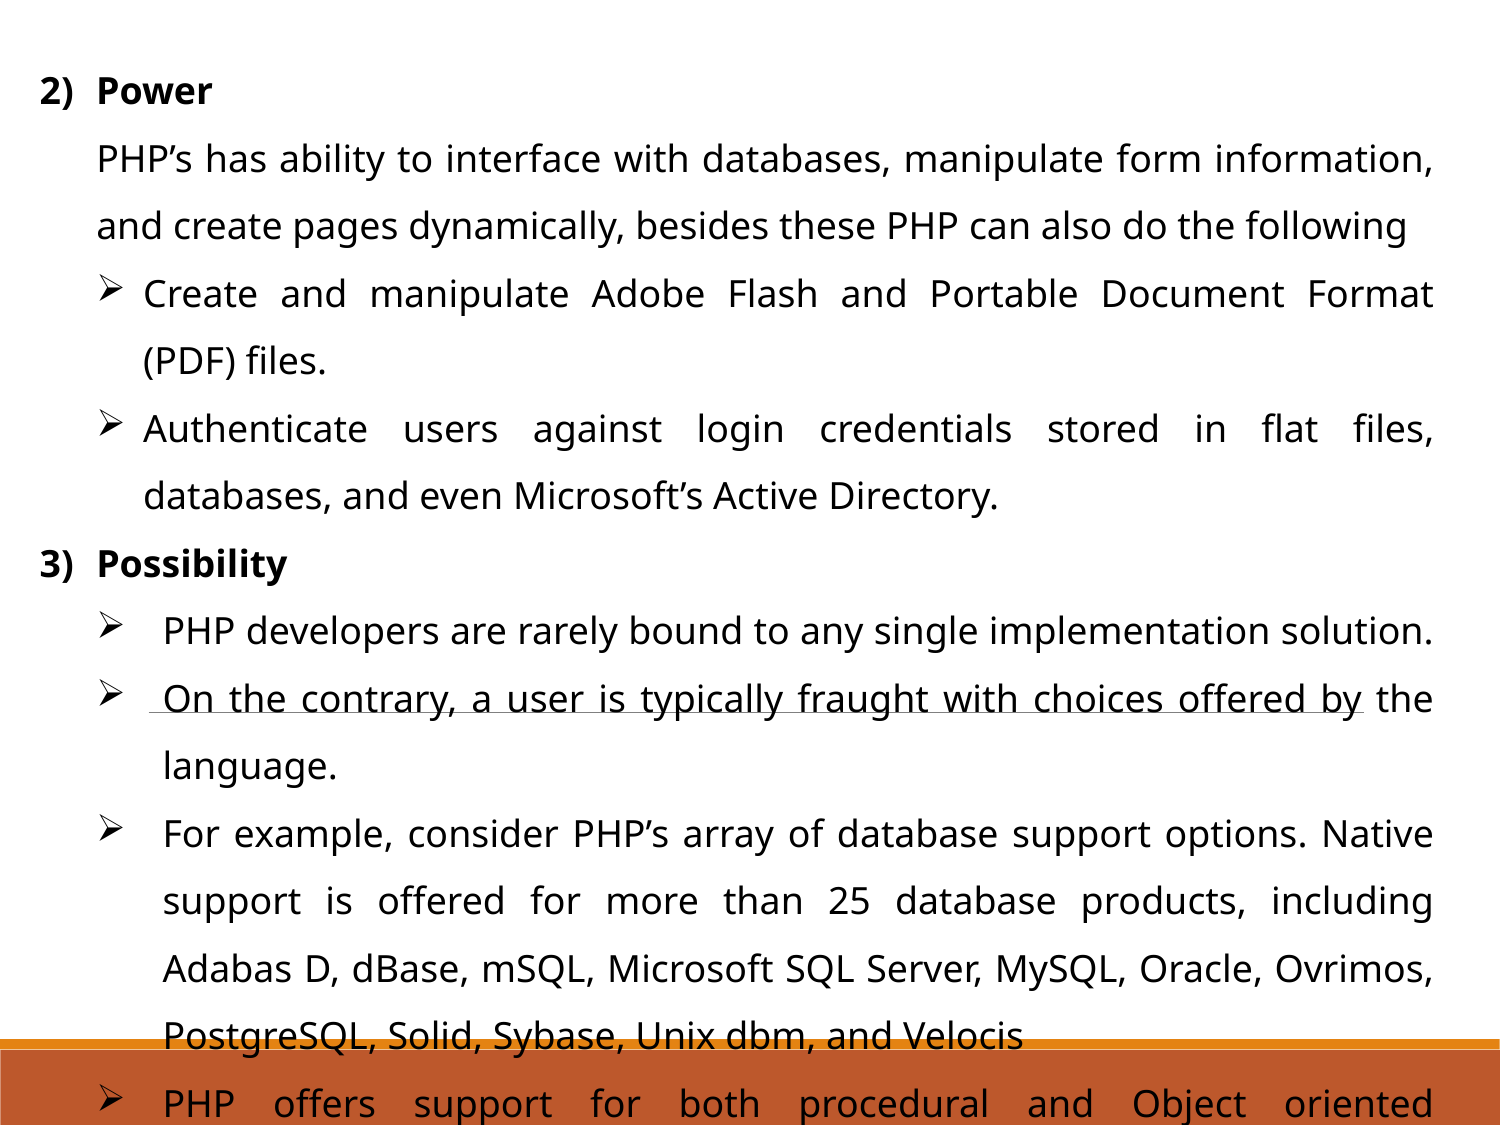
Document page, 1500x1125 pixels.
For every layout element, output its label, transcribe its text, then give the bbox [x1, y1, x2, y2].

text_box Power PHP’s has ability to interface with databases, manipulate form information, and create pages dynamically, besides these PHP can also do the following Create and manipulate Adobe Flash and Portable Document Format (PDF) files. Authenticate users against login credentials stored in flat files, databases, and even Microsoft’s Active Directory. Possibility PHP developers are rarely bound to any single implementation solution. On the contrary, a user is typically fraught with choices offered by the language. For example, consider PHP’s array of database support options. Native support is offered for more than 25 database products, including Adabas D, dBase, mSQL, Microsoft SQL Server, MySQL, Oracle, Ovrimos, PostgreSQL, Solid, Sybase, Unix dbm, and Velocis PHP offers support for both procedural and Object oriented Programming [24, 37, 1450, 1125]
